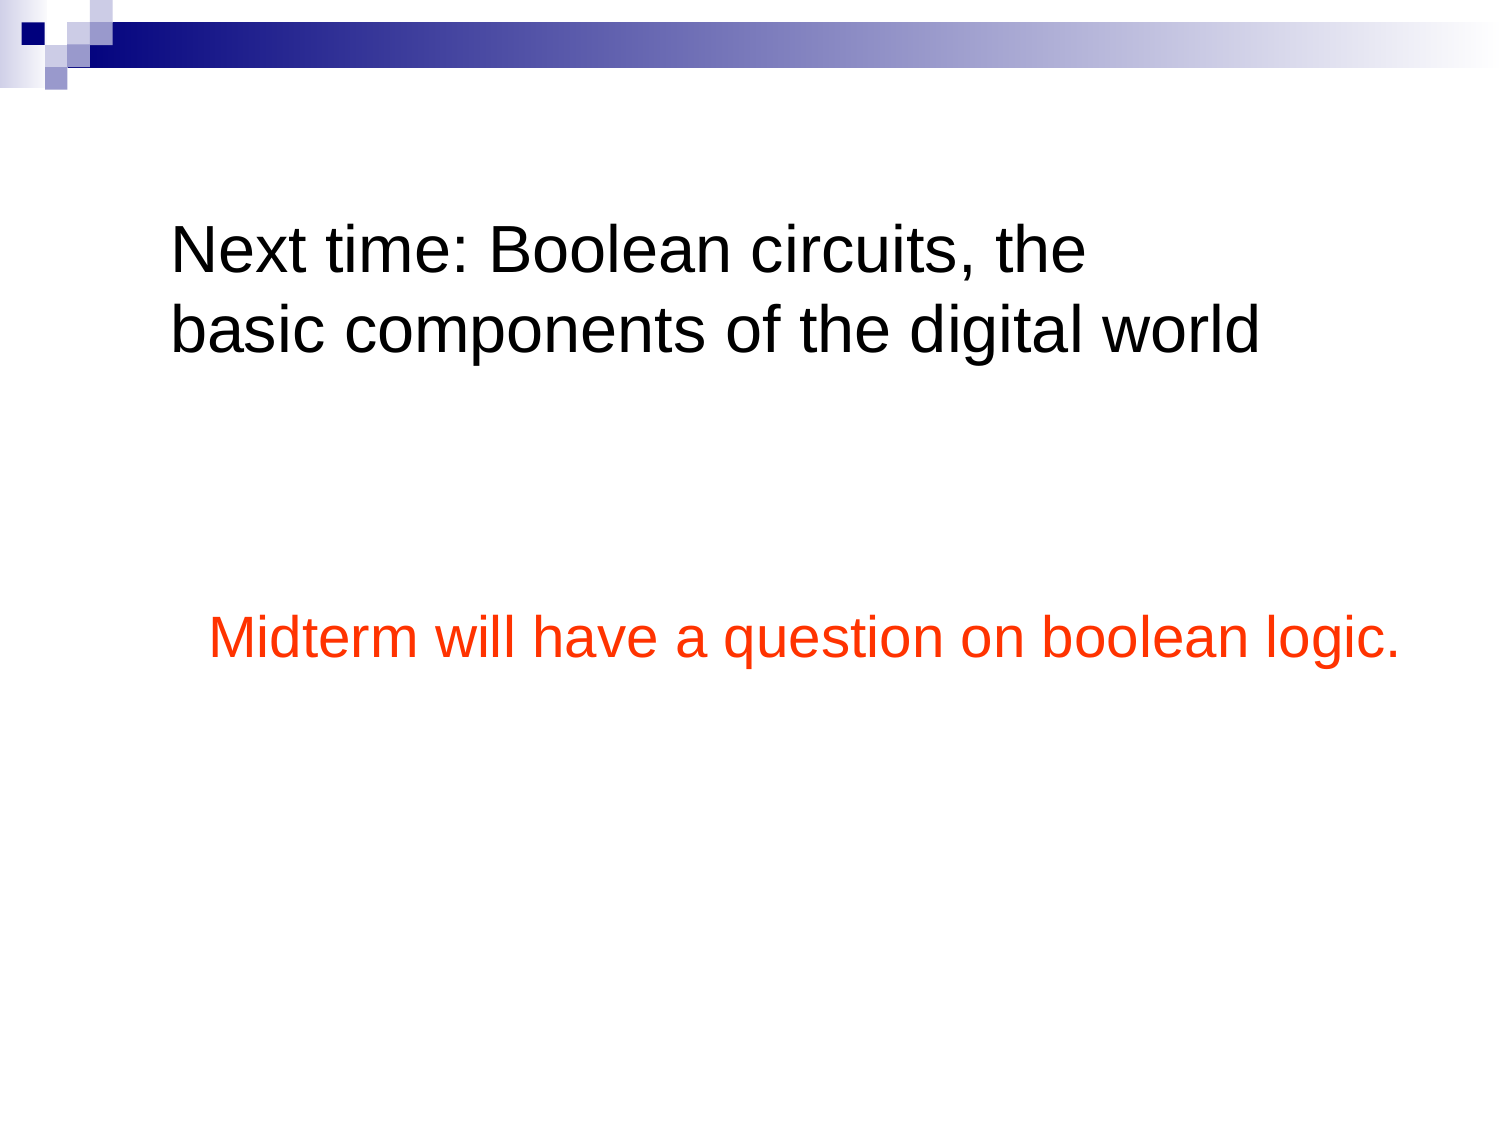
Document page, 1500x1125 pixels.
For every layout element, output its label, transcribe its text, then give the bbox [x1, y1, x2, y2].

text_box Midterm will have a question on boolean logic. [193, 591, 1419, 677]
text_box Next time: Boolean circuits, the basic components of the digital world [155, 198, 1278, 374]
